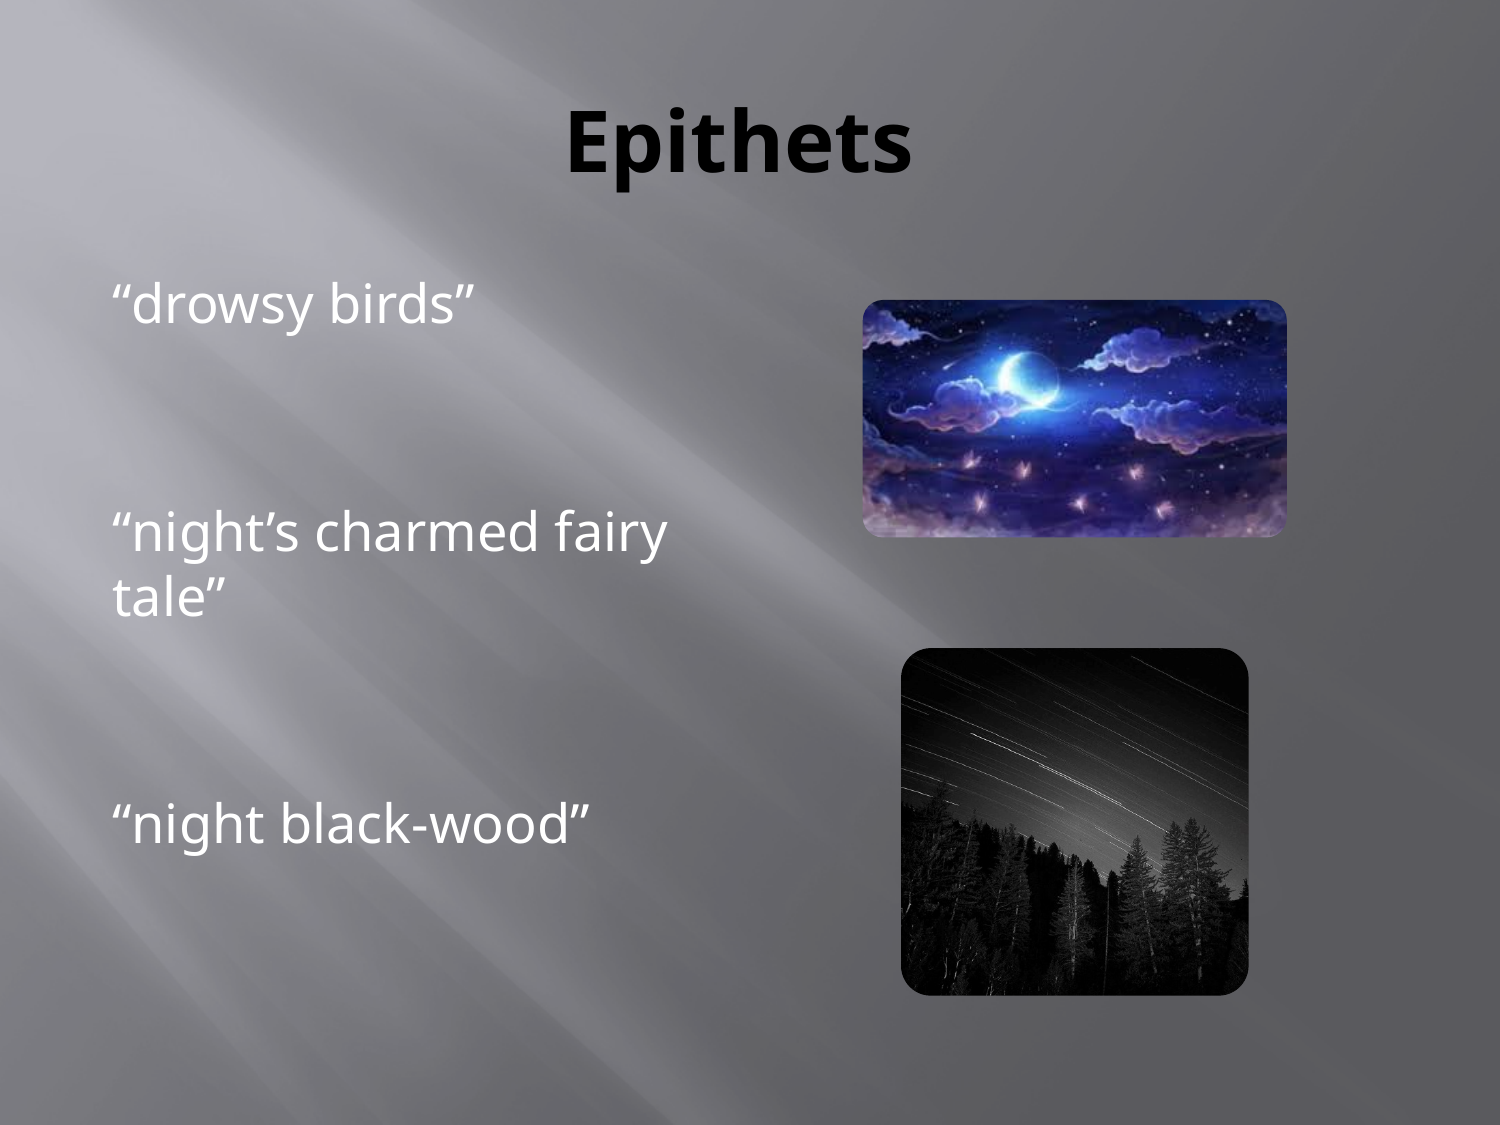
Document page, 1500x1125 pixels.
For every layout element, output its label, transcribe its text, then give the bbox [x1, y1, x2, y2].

picture [862, 299, 1288, 538]
list “drowsy birds” “night’s charmed fairy tale” “night black-wood” [75, 262, 738, 1005]
title Epithets [75, 45, 1425, 233]
picture [900, 647, 1249, 996]
